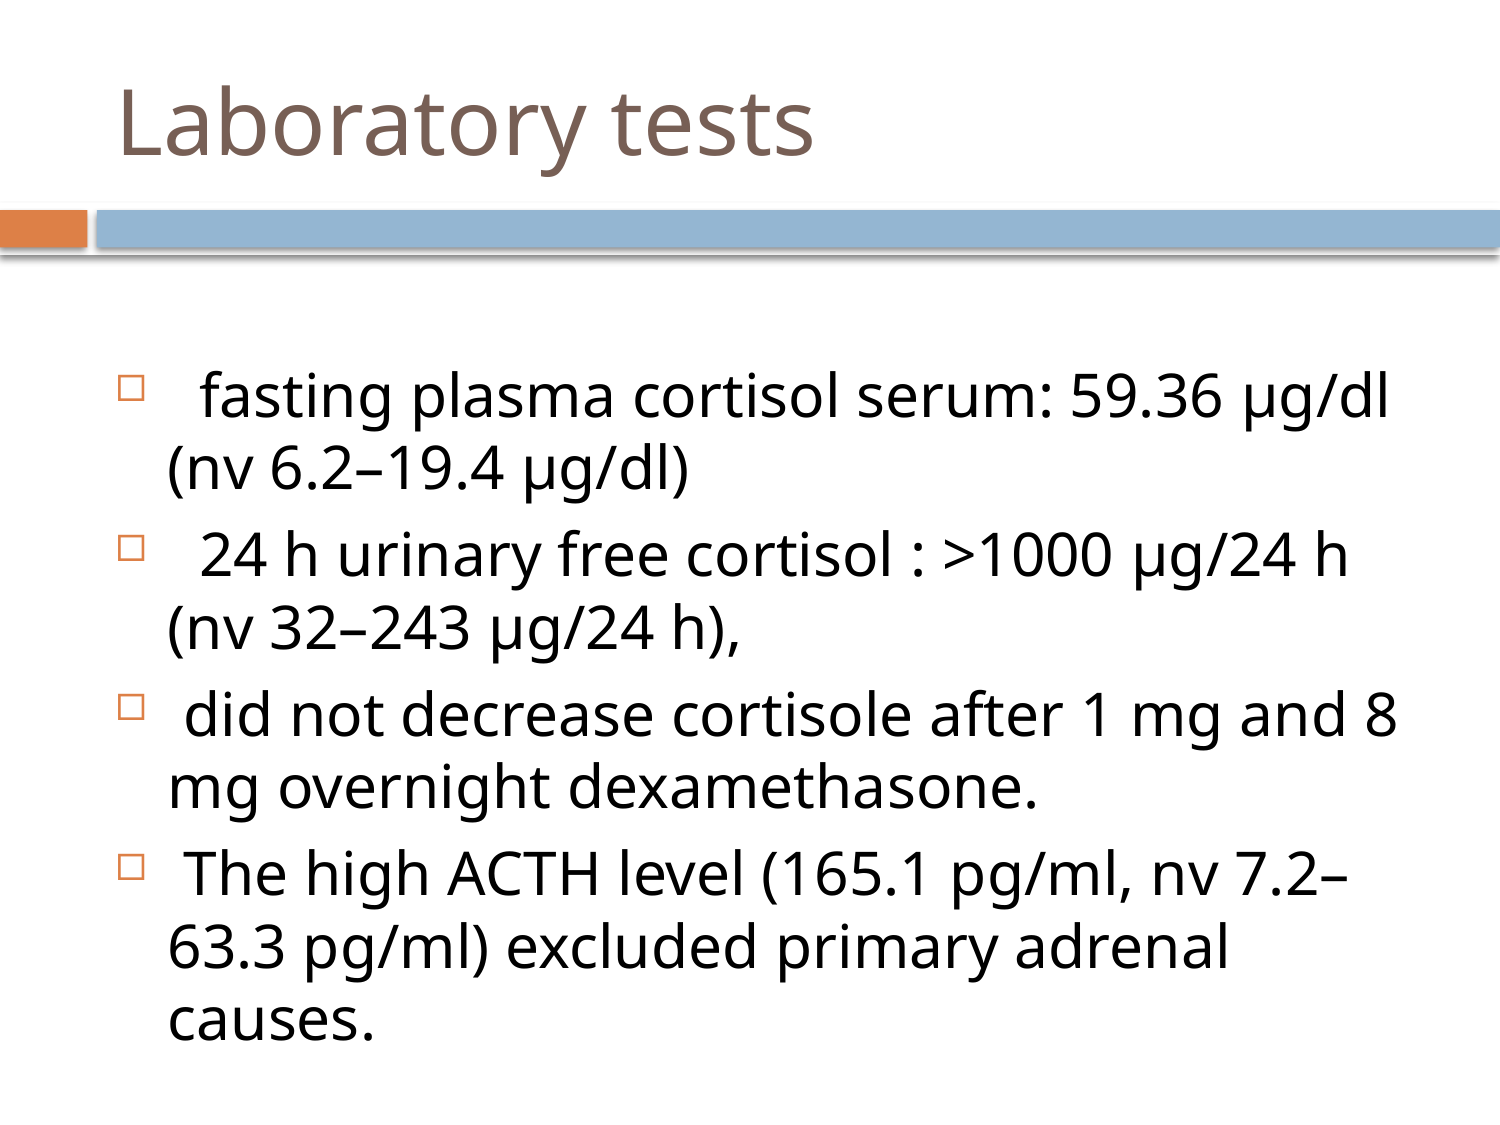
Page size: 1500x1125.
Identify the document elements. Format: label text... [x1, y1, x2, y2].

list fasting plasma cortisol serum: 59.36 μg/dl (nv 6.2–19.4 μg/dl) 24 h urinary free cortisol : >1000 μg/24 h (nv 32–243 μg/24 h), did not decrease cortisole after 1 mg and 8 mg overnight dexamethasone. The high ACTH level (165.1 pg/ml, nv 7.2–63.3 pg/ml) excluded primary adrenal causes. [100, 262, 1438, 1000]
title Laboratory tests [100, 37, 1438, 200]
